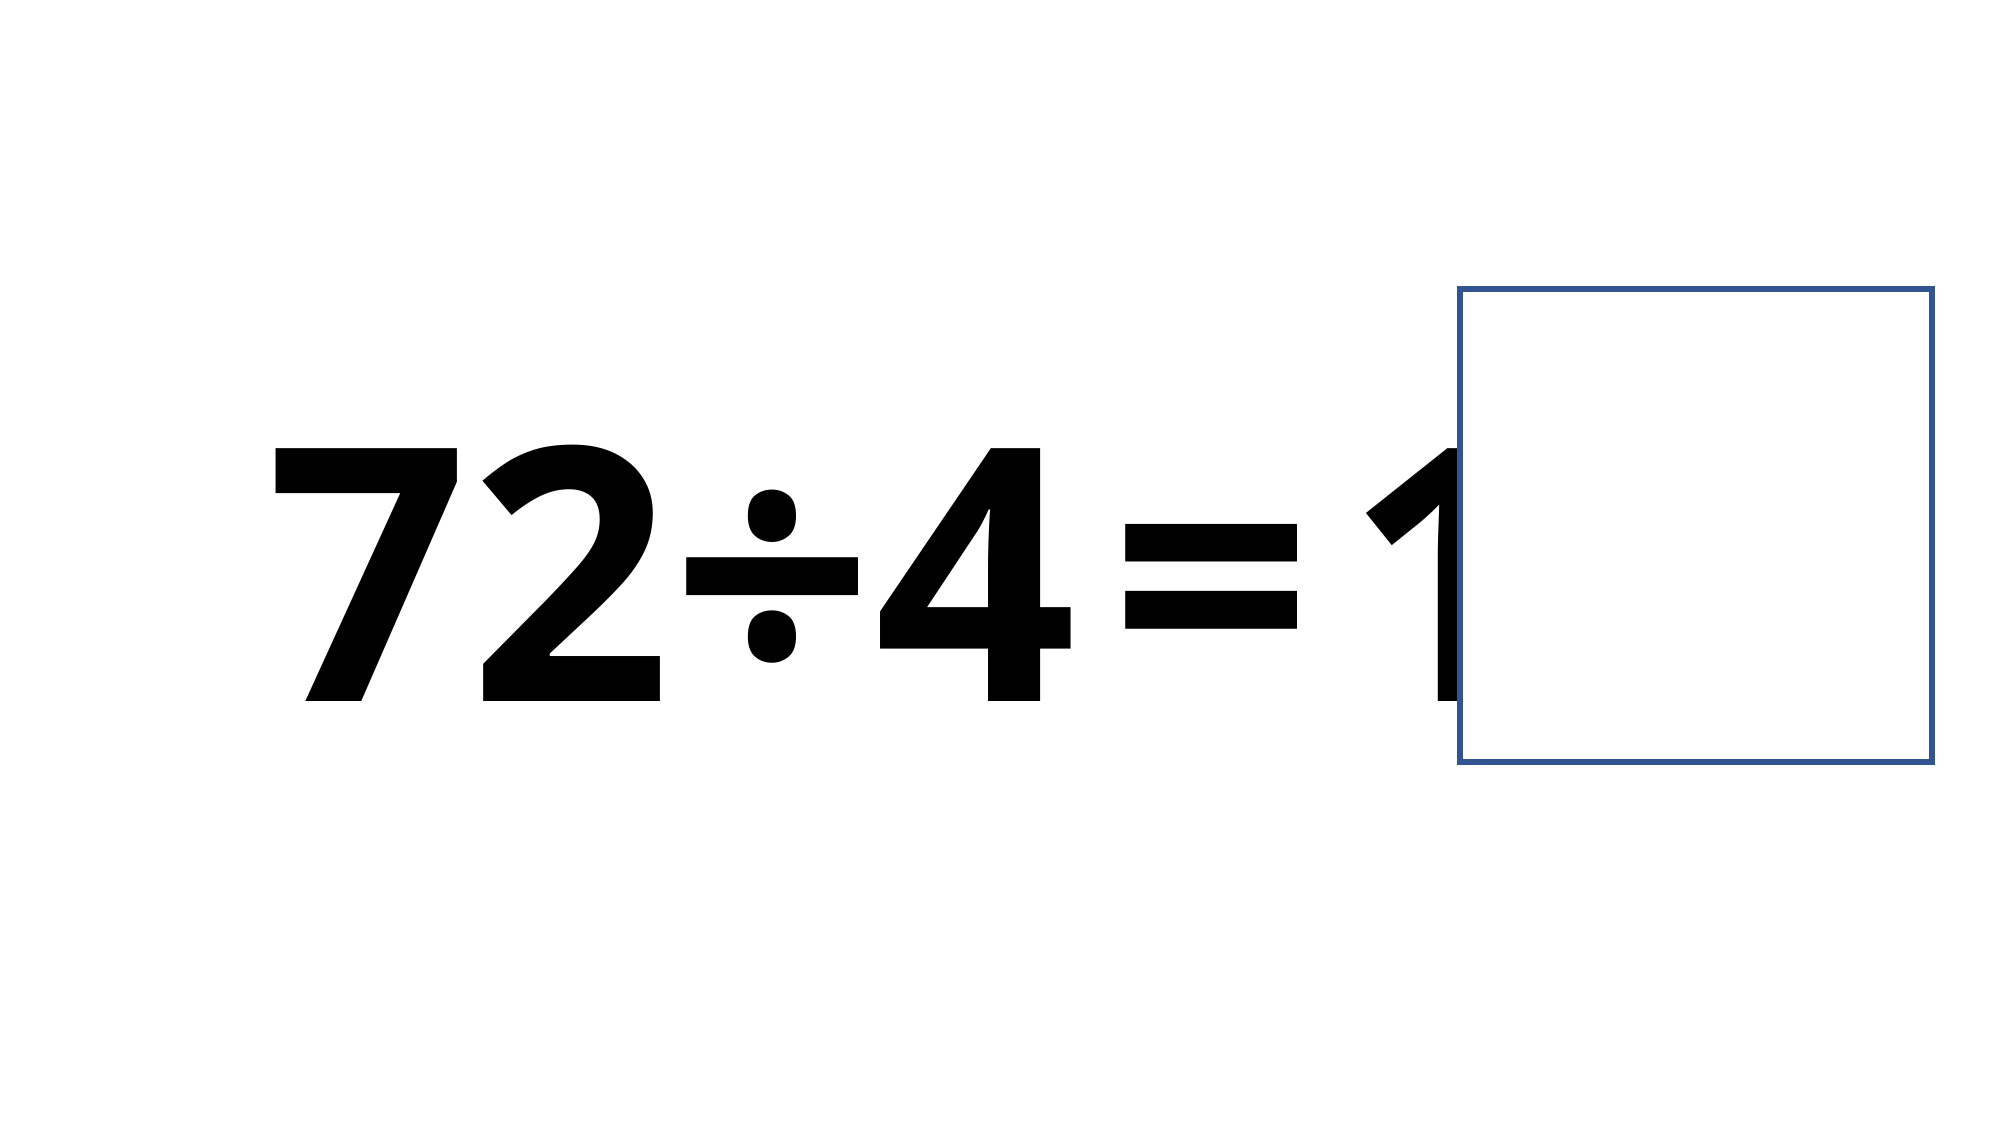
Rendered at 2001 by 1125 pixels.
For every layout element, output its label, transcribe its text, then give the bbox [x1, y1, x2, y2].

text_box [1459, 288, 1933, 763]
text_box 72÷4 = 18 [251, 340, 1766, 780]
